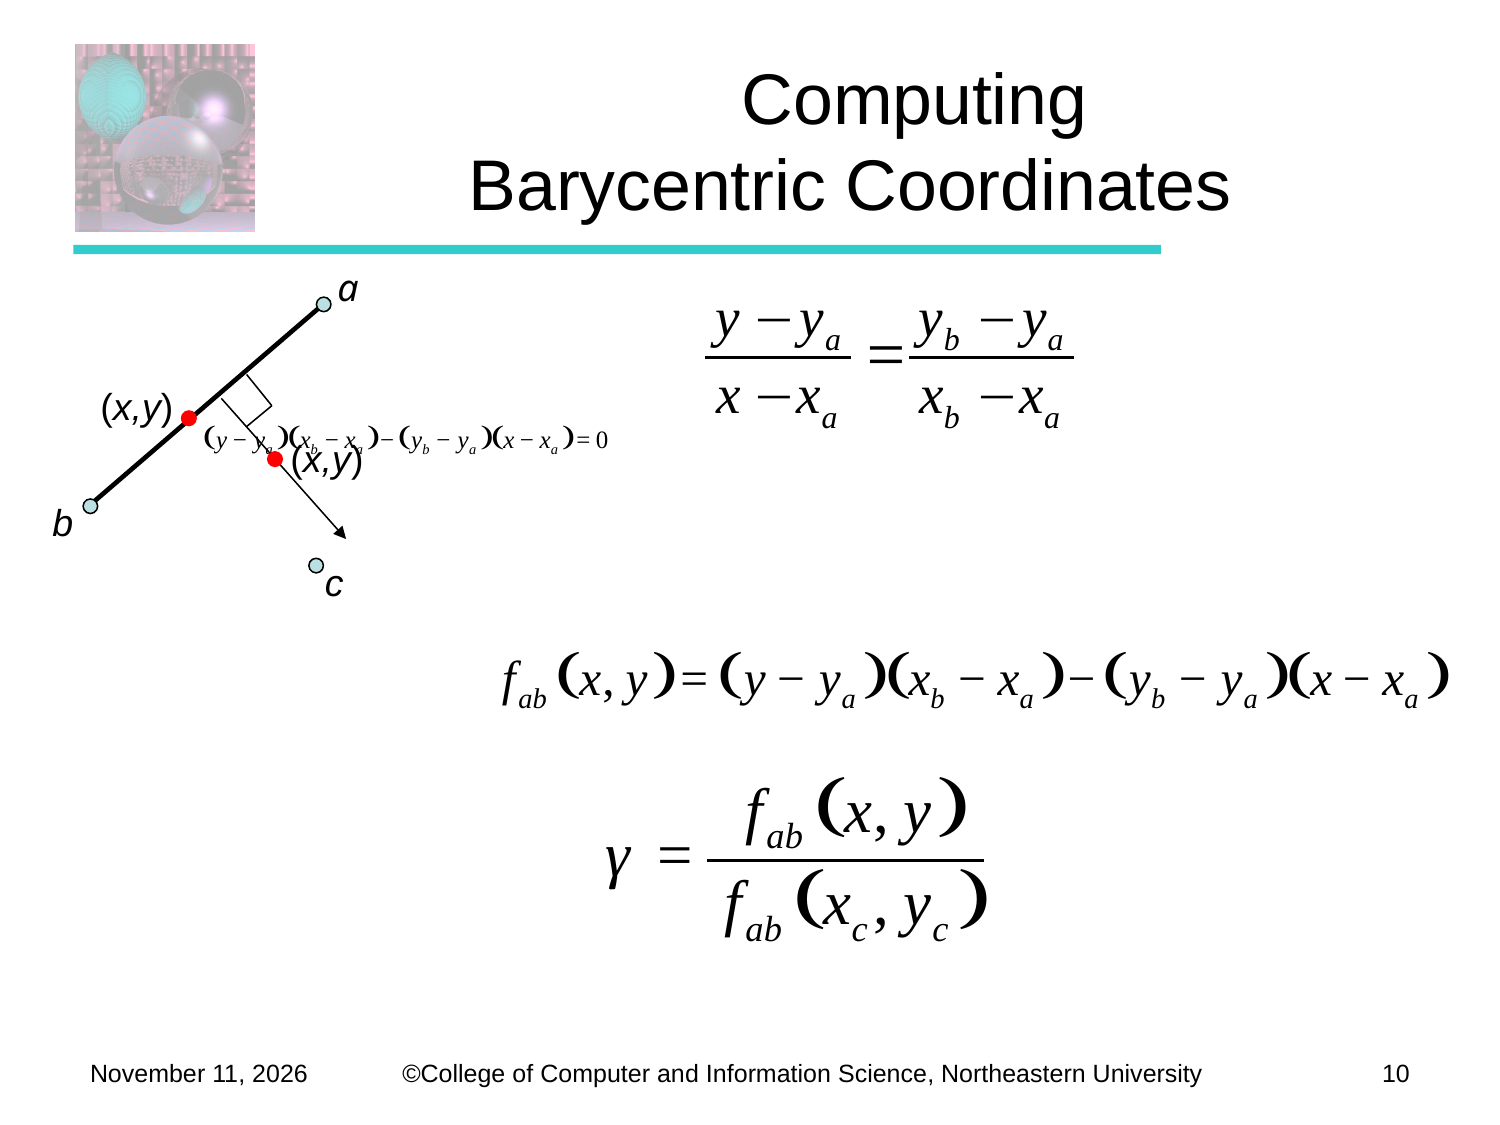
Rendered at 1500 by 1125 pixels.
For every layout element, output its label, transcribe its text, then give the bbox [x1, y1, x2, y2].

text_box [83, 498, 98, 514]
text_box [316, 297, 332, 312]
slide_number 10 [1299, 1049, 1426, 1103]
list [199, 420, 215, 463]
text_box [308, 558, 324, 573]
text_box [221, 374, 347, 540]
text_box c [310, 551, 376, 612]
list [351, 420, 613, 463]
text_box b [37, 491, 103, 551]
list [484, 642, 1452, 725]
text_box a [322, 256, 385, 316]
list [598, 765, 994, 961]
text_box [267, 427, 390, 489]
picture [75, 44, 255, 232]
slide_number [74, 1049, 338, 1101]
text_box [85, 375, 199, 437]
title Computing Barycentric Coordinates [274, 44, 1426, 233]
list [696, 283, 1085, 441]
